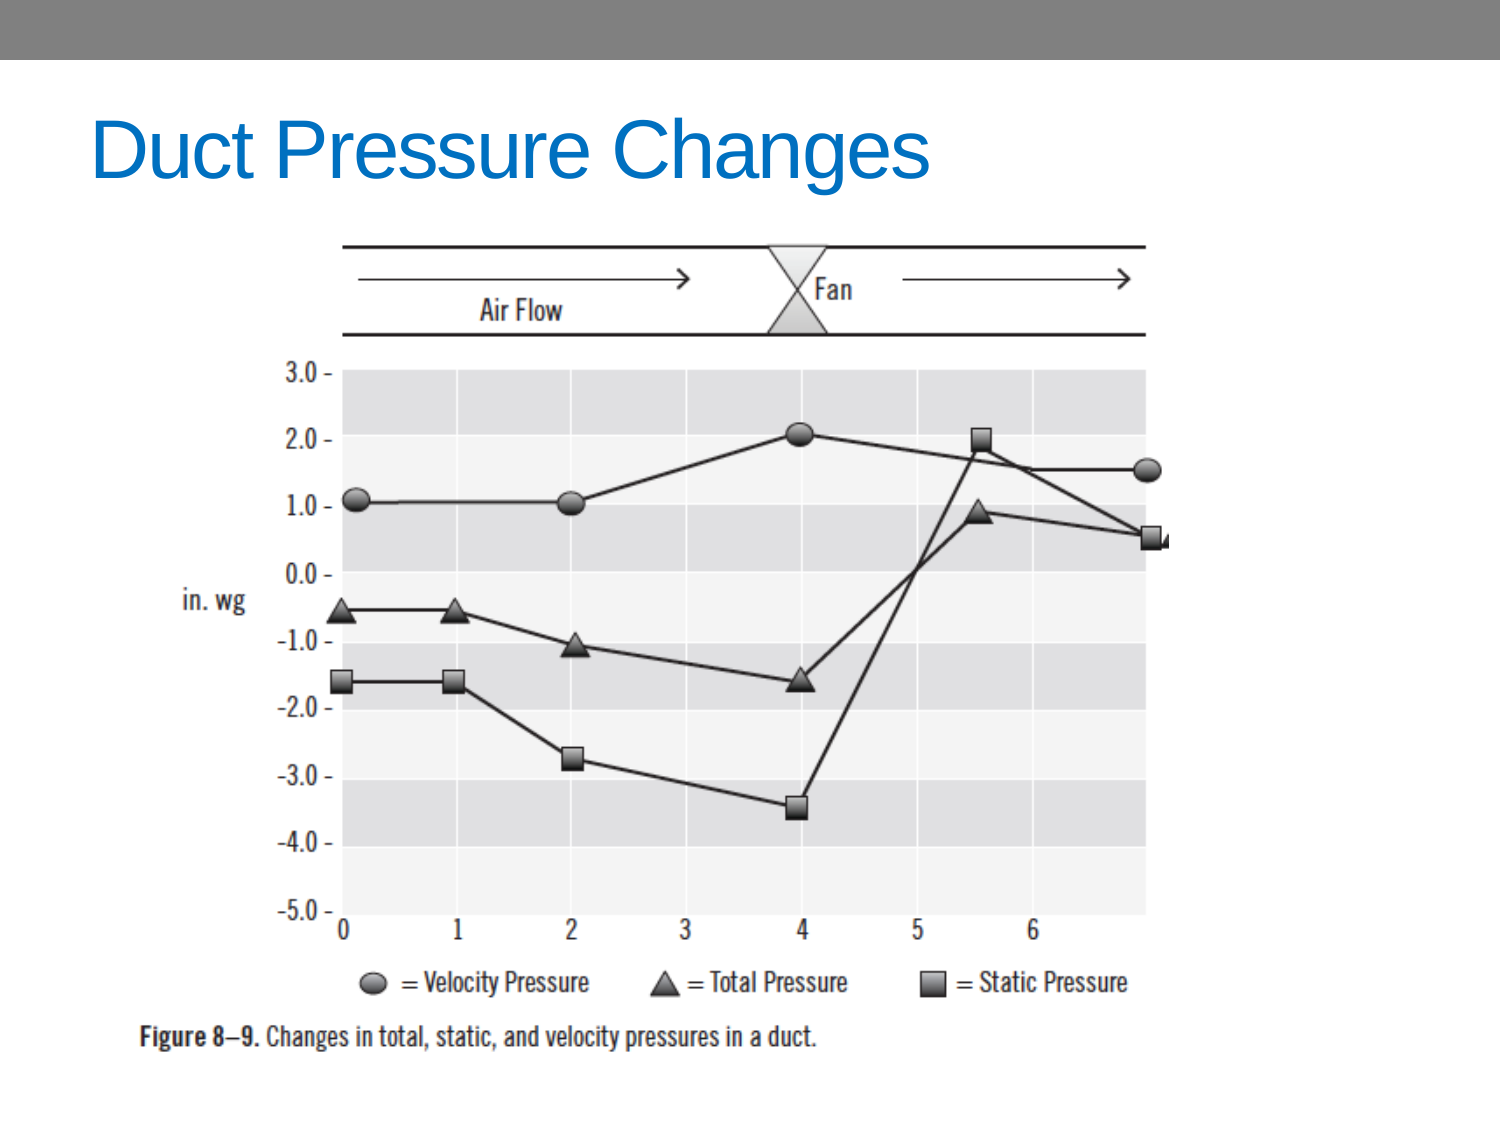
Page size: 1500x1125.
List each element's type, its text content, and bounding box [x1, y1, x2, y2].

text_box Duct Pressure Changes [74, 87, 1425, 250]
picture [131, 223, 1169, 1059]
